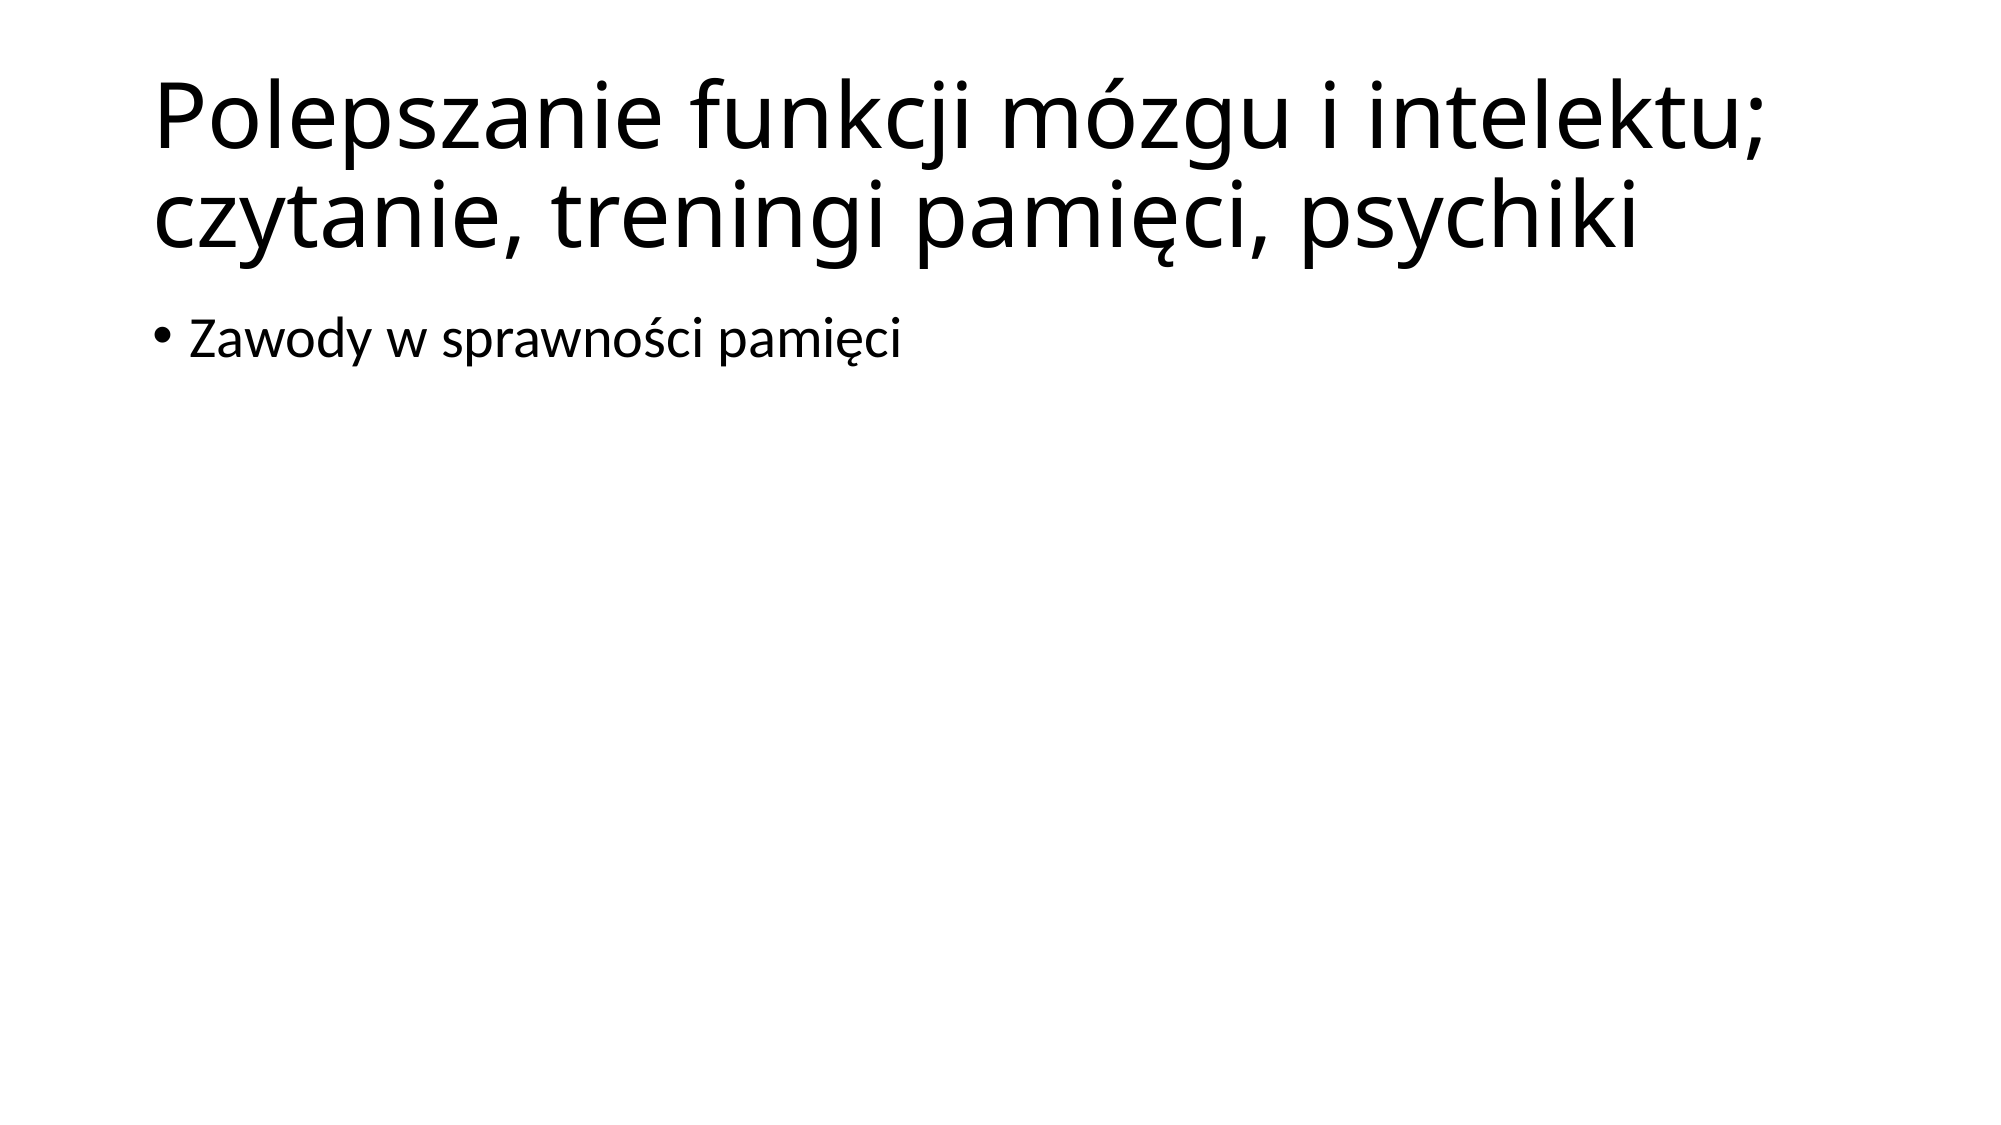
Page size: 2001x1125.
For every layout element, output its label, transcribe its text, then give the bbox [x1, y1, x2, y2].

list Zawody w sprawności pamięci [137, 299, 1863, 1014]
title Polepszanie funkcji mózgu i intelektu; czytanie, treningi pamięci, psychiki [137, 59, 1863, 278]
